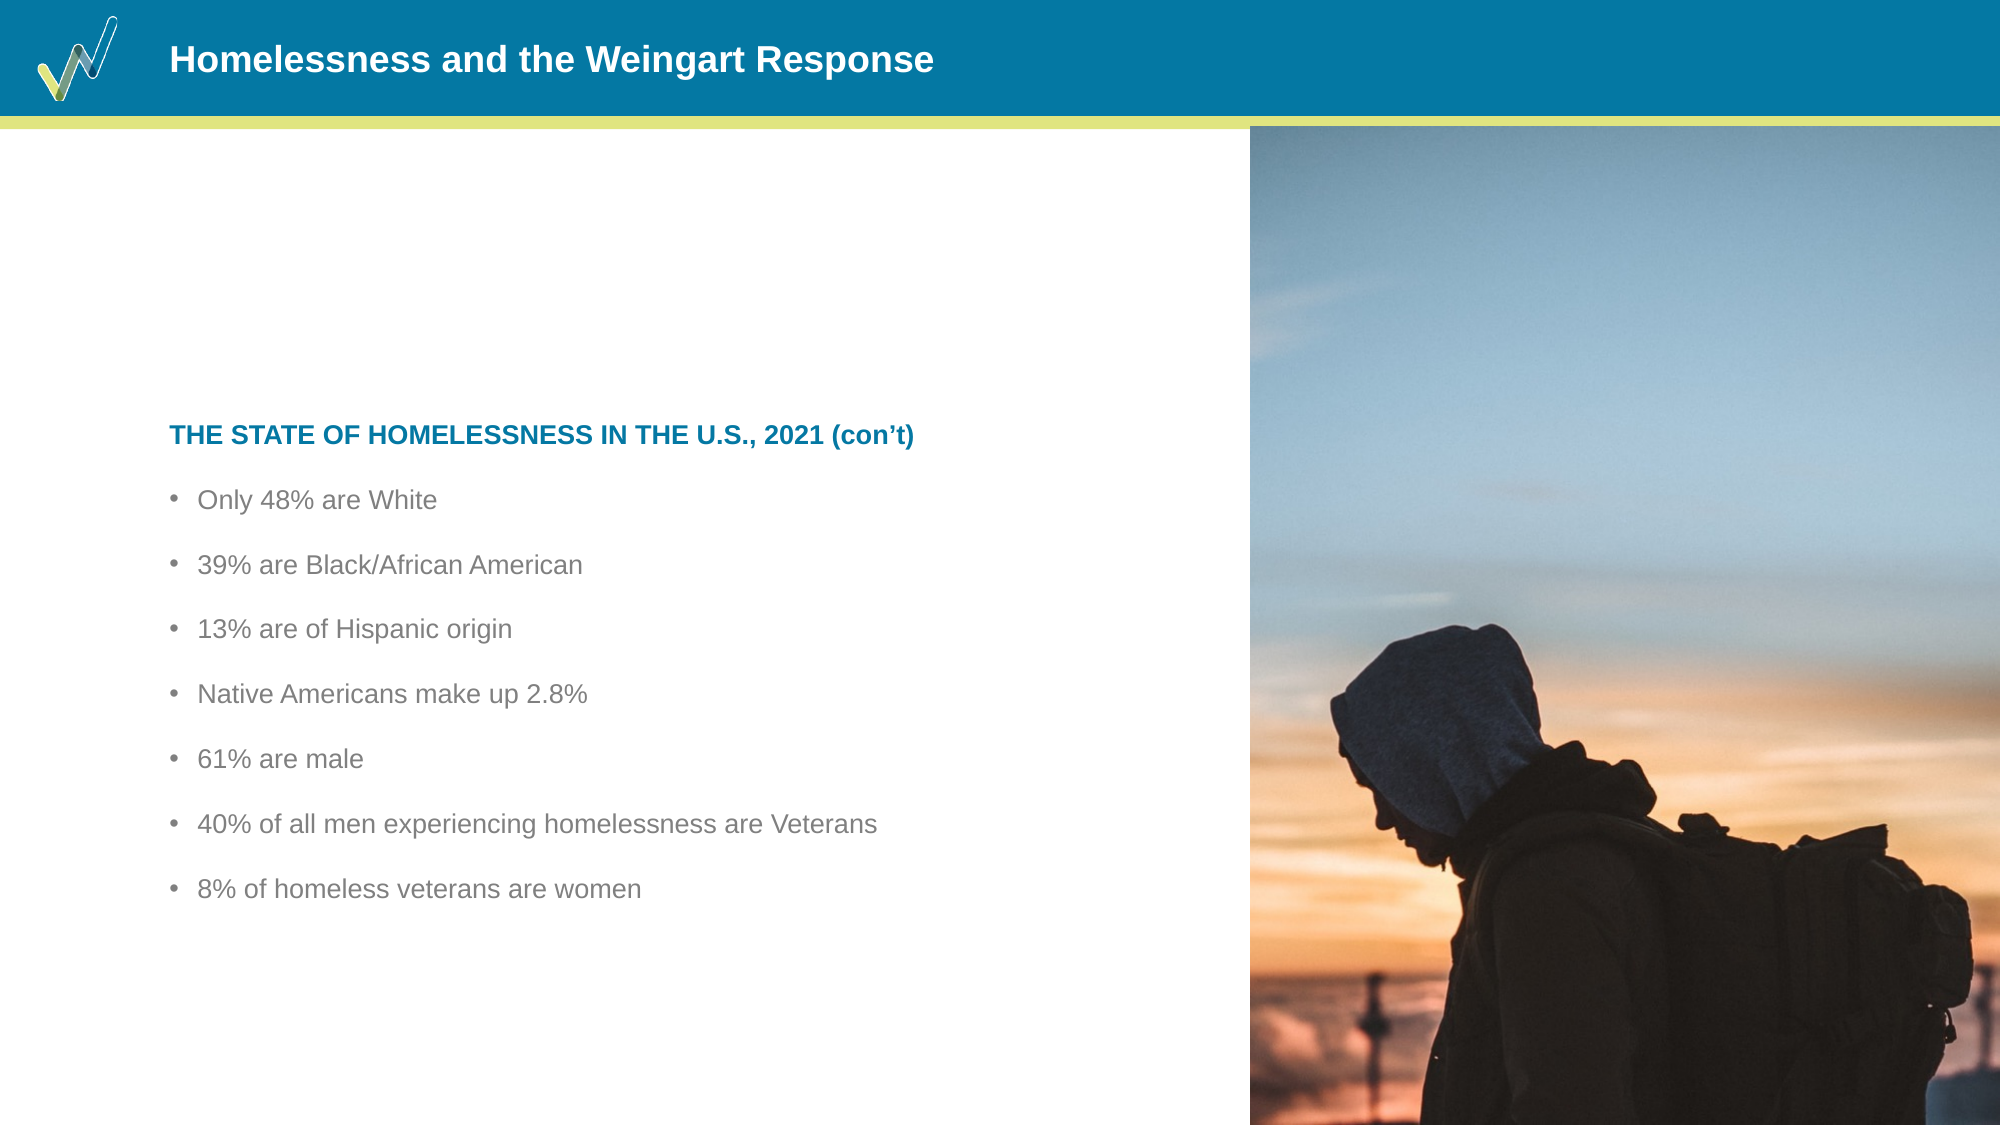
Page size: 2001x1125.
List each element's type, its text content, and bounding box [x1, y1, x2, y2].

picture [38, 45, 92, 100]
text_box THE STATE OF HOMELESSNESS IN THE U.S., 2021 (con’t) Only 48% are White 39% are Black/African American 13% are of Hispanic origin Native Americans make up 2.8% 61% are male 40% of all men experiencing homelessness are Veterans 8% of homeless veterans are women [154, 409, 1163, 912]
picture [1250, 126, 2000, 1125]
text_box Homelessness and the Weingart Response [154, 27, 1293, 88]
text_box [0, 0, 2000, 117]
text_box [0, 117, 2000, 130]
